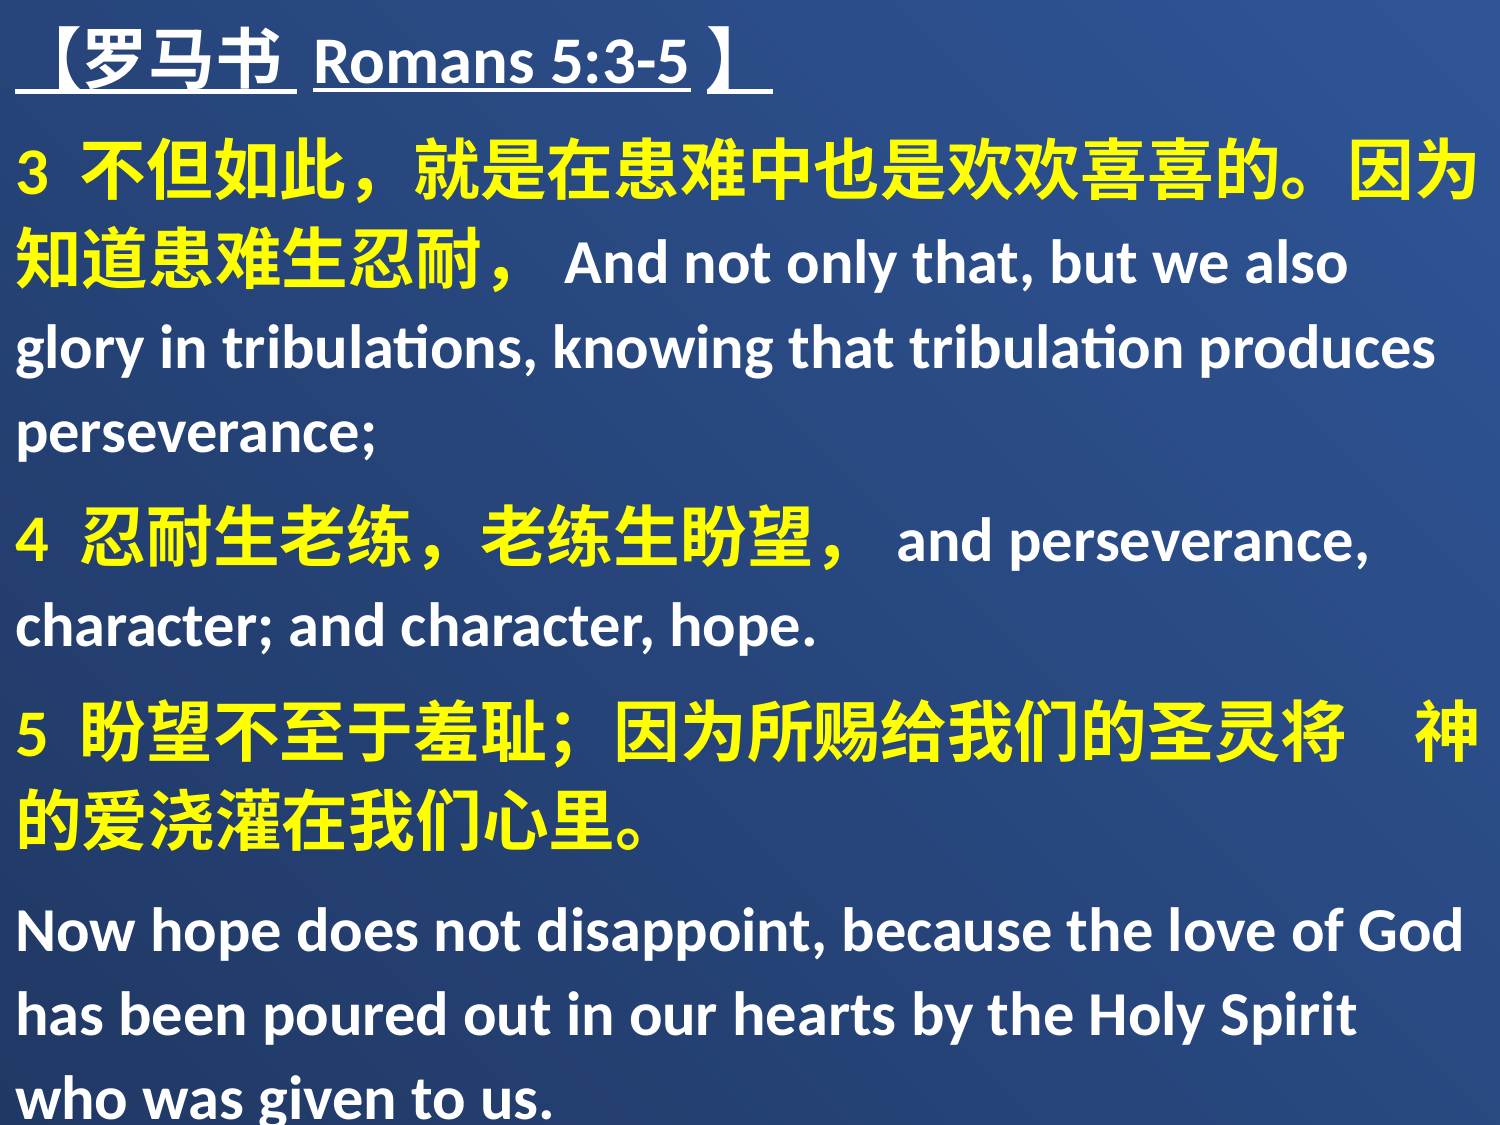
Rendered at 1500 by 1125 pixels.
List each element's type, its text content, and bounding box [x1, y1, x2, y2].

subtitle 【罗马书 Romans 5:3-5】 3 不但如此，就是在患难中也是欢欢喜喜的。因为知道患难生忍耐，And not only that, but we also glory in tribulations, knowing that tribulation produces perseverance; 4 忍耐生老练，老练生盼望，and perseverance, character; and character, hope. 5 盼望不至于羞耻；因为所赐给我们的圣灵将 神的爱浇灌在我们心里。 Now hope does not disappoint, because the love of God has been poured out in our hearts by the Holy Spirit who was given to us. [0, 0, 1500, 1125]
